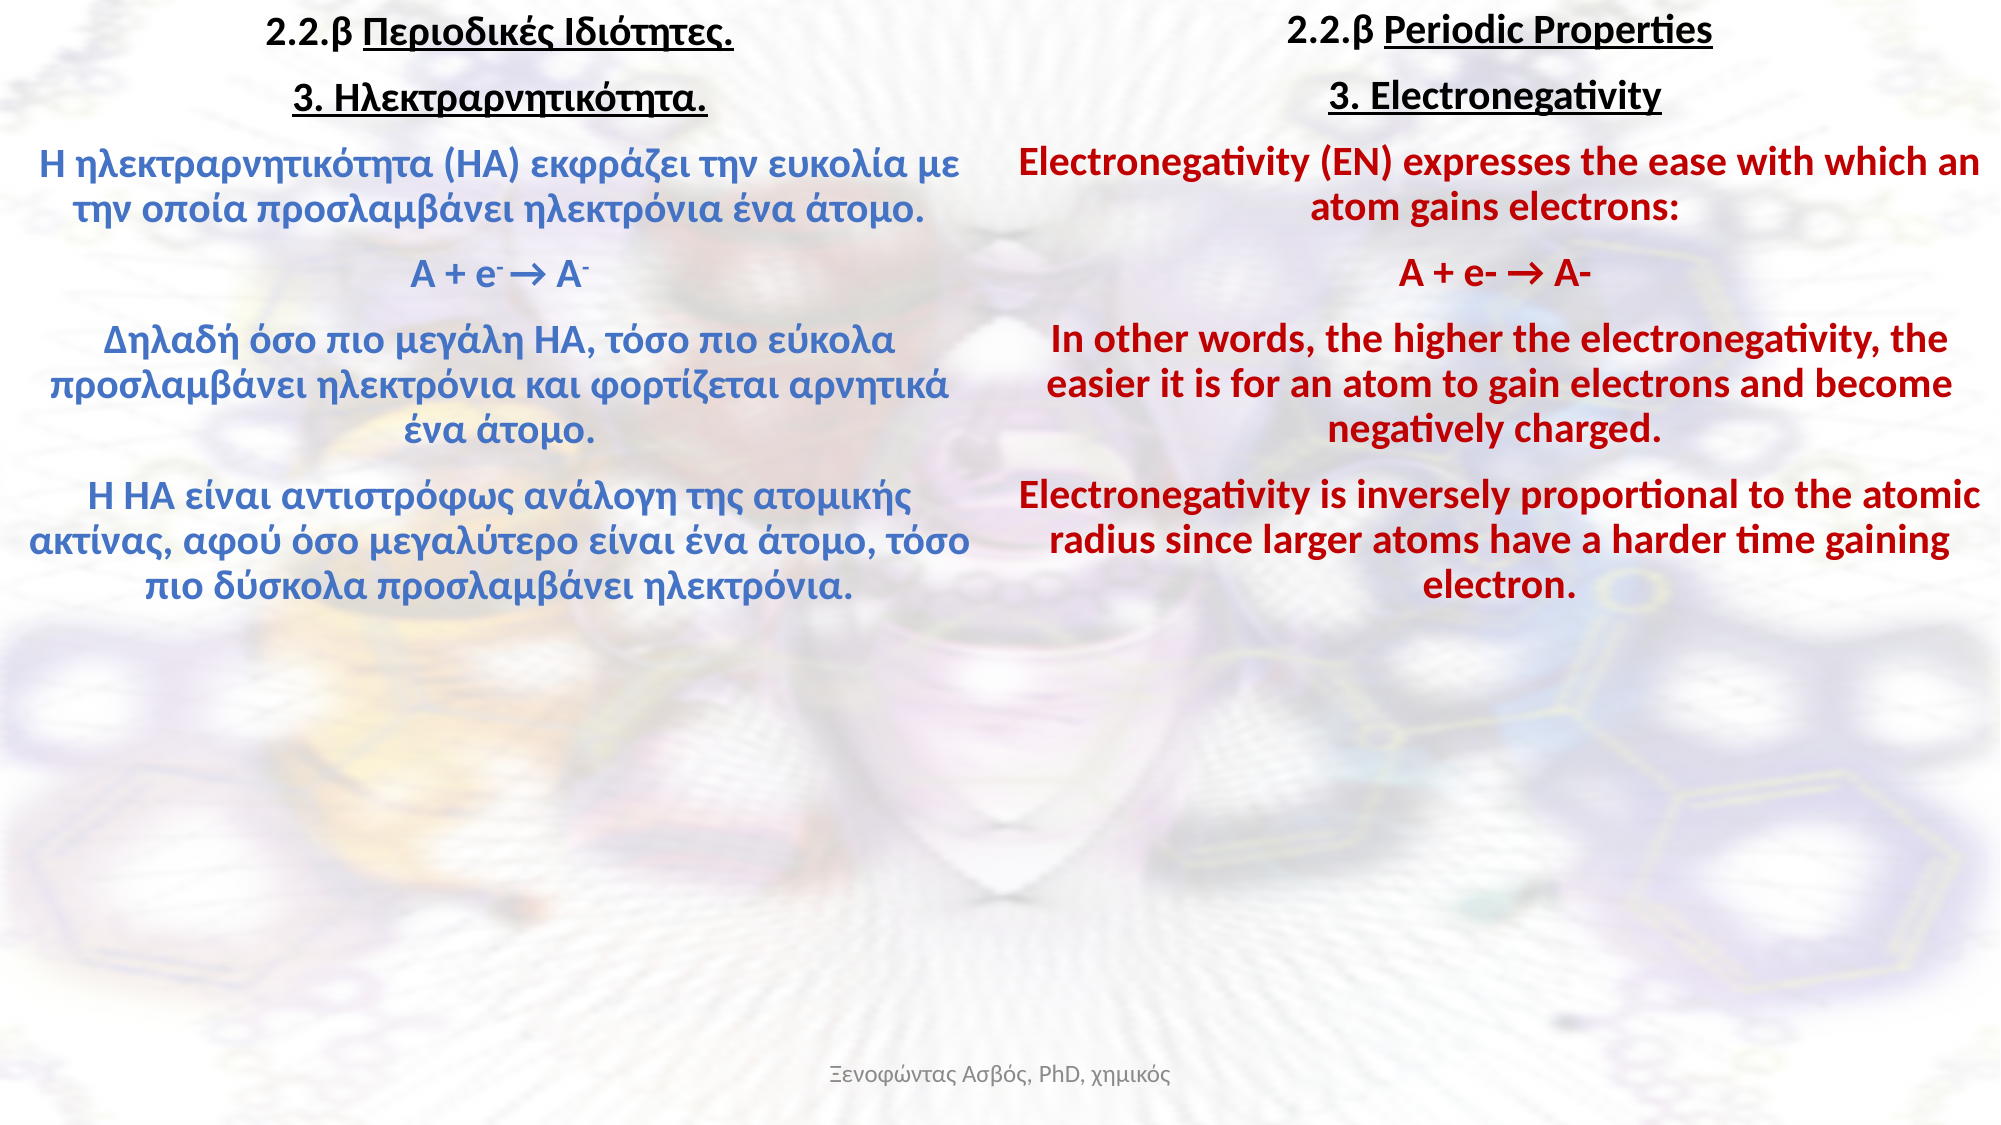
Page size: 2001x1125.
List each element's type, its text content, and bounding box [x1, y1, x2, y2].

footer Ξενοφώντας Ασβός, PhD, χημικός [662, 1042, 999, 1103]
list 2.2.β Περιοδικές Ιδιότητες. 3. Ηλεκτραρνητικότητα. Η ηλεκτραρνητικότητα (ΗΑ) εκφράζει την ευκολία με την οποία προσλαμβάνει ηλεκτρόνια ένα άτομο. Α + e- → Α- Δηλαδή όσο πιο μεγάλη ΗΑ, τόσο πιο εύκολα προσλαμβάνει ηλεκτρόνια και φορτίζεται αρνητικά ένα άτομο. Η ΗΑ είναι αντιστρόφως ανάλογη της ατομικής ακτίνας, αφού όσο μεγαλύτερο είναι ένα άτομο, τόσο πιο δύσκολα προσλαμβάνει ηλεκτρόνια. [0, 1, 999, 1125]
text_box 2.2.β Periodic Properties 3. Electronegativity Electronegativity (EN) expresses the ease with which an atom gains electrons: A + e- → A- In other words, the higher the electronegativity, the easier it is for an atom to gain electrons and become negatively charged. Electronegativity is inversely proportional to the atomic radius since larger atoms have a harder time gaining electron. [999, 0, 2000, 1125]
